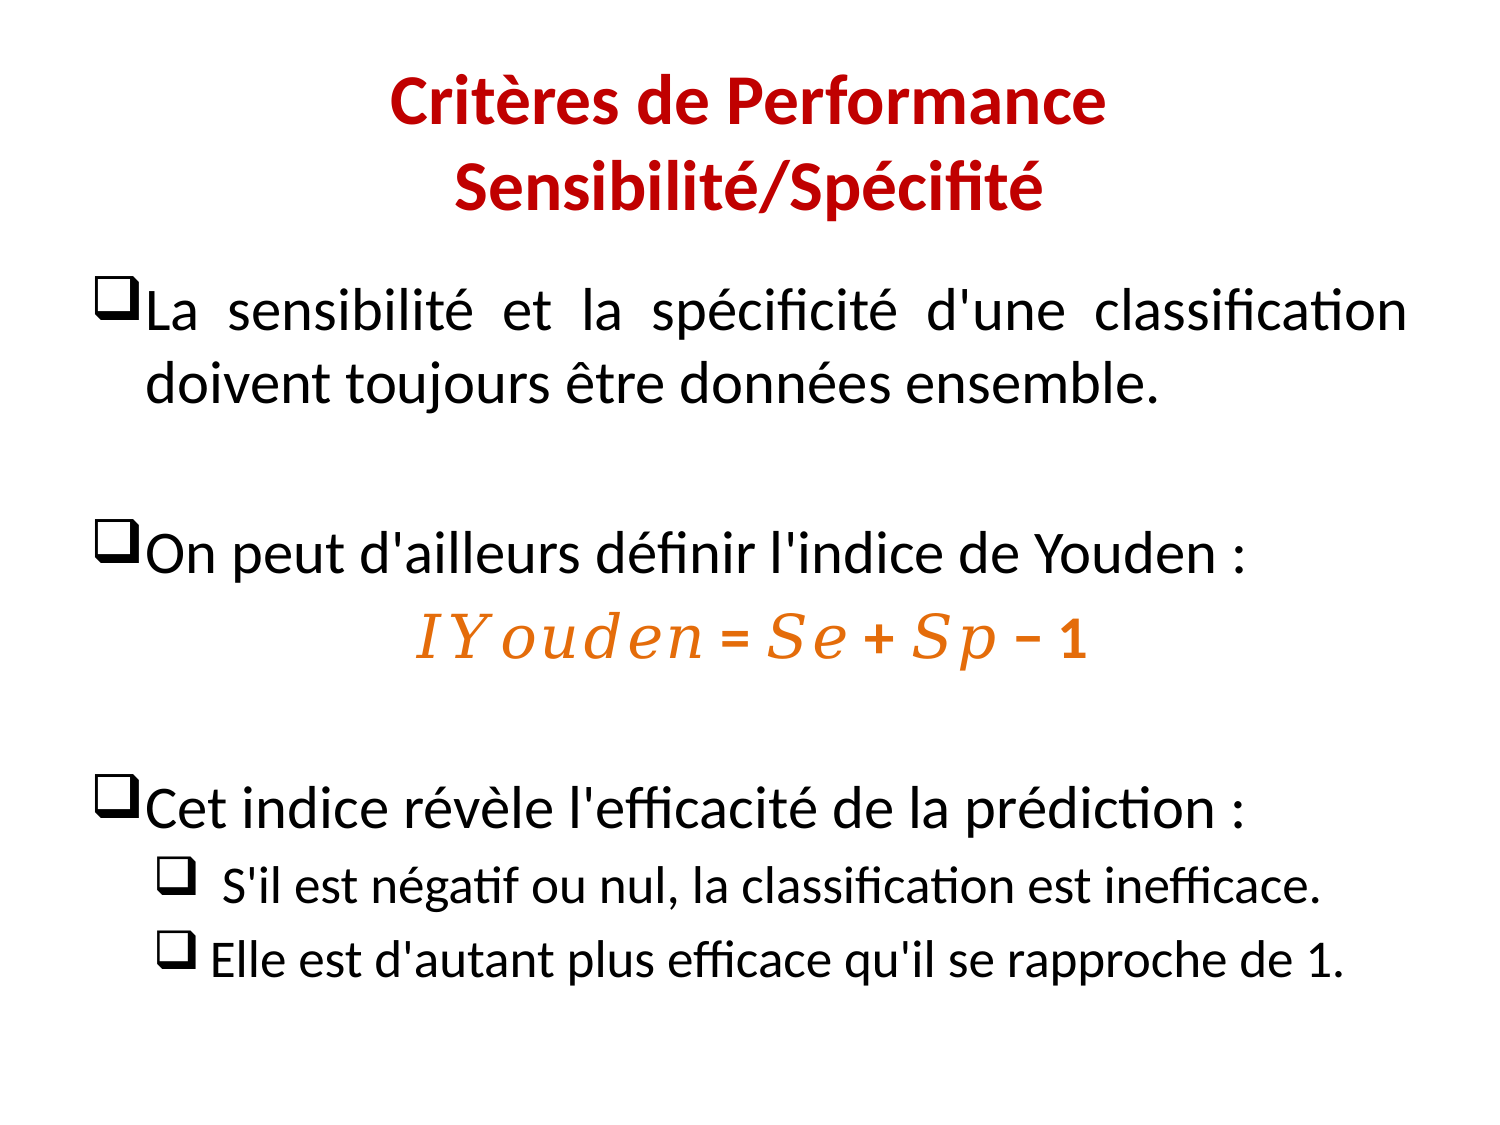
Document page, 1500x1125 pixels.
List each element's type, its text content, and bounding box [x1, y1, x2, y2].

title Critères de Performance Sensibilité/Spécifité [75, 45, 1425, 233]
list La sensibilité et la spécificité d'une classification doivent toujours être données ensemble. On peut d'ailleurs définir l'indice de Youden : 𝐼𝑌𝑜𝑢𝑑𝑒𝑛 = 𝑆𝑒 + 𝑆𝑝 − 1 Cet indice révèle l'efficacité de la prédiction : S'il est négatif ou nul, la classification est inefficace. Elle est d'autant plus efficace qu'il se rapproche de 1. [75, 262, 1425, 1005]
